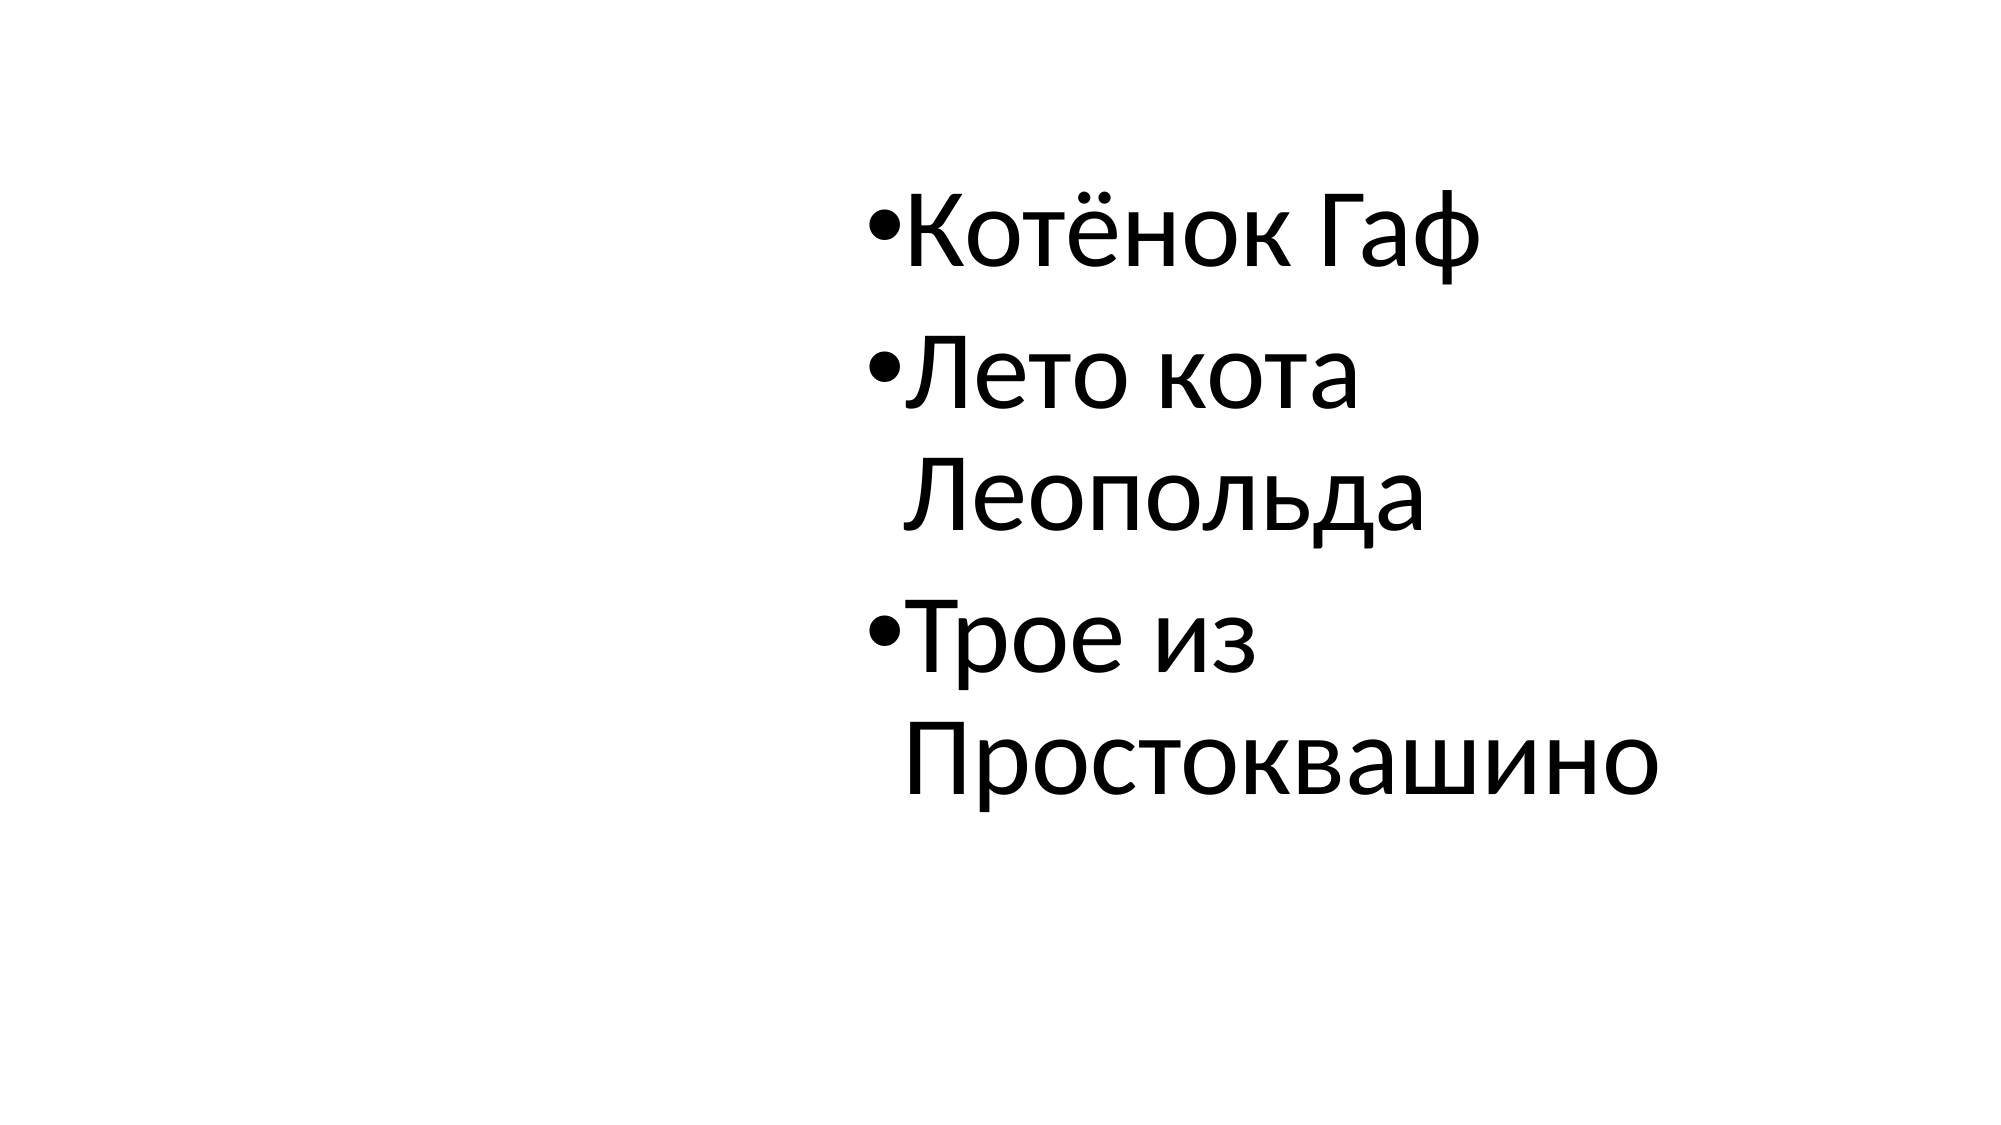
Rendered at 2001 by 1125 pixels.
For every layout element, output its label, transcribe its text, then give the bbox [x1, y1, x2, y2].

list Котёнок Гаф Лето кота Леопольда Трое из Простоквашино [850, 161, 1863, 962]
